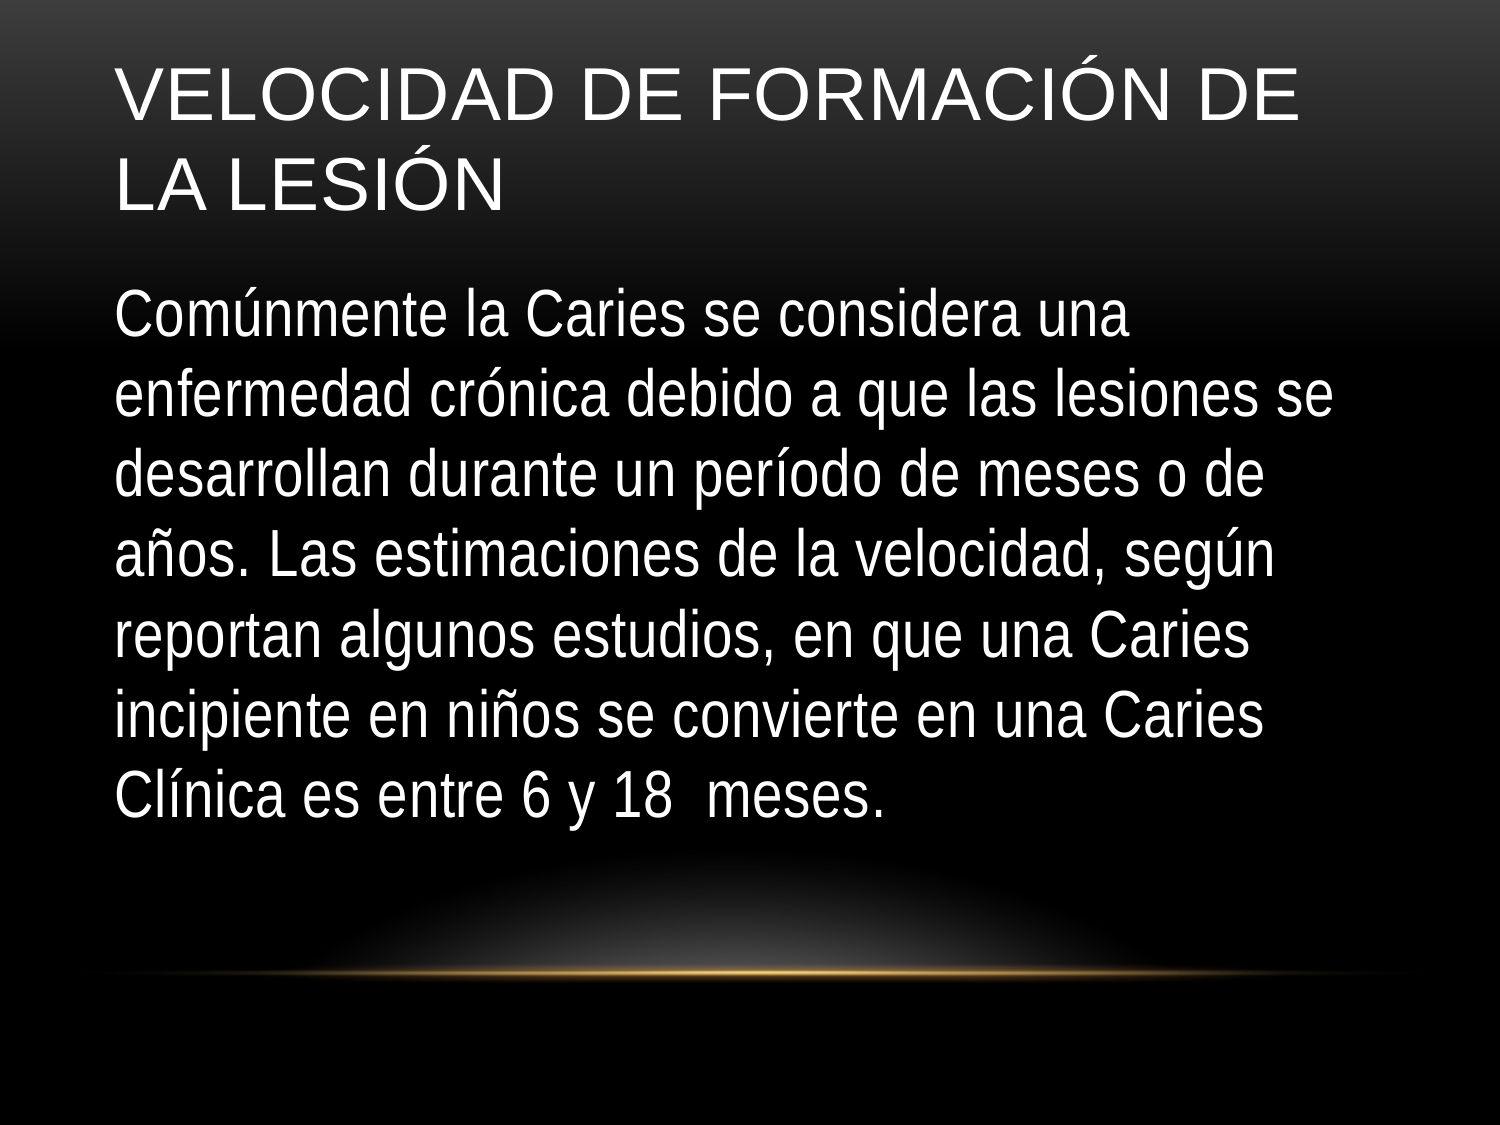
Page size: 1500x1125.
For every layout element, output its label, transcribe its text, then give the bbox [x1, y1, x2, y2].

title VELOCIDAD DE FORMACIÓN DE LA LESIÓN [99, 45, 1400, 233]
list Comúnmente la Caries se considera una enfermedad crónica debido a que las lesiones se desarrollan durante un período de meses o de años. Las estimaciones de la velocidad, según reportan algunos estudios, en que una Caries incipiente en niños se convierte en una Caries Clínica es entre 6 y 18 meses. [99, 262, 1400, 938]
picture [0, 0, 1500, 1125]
